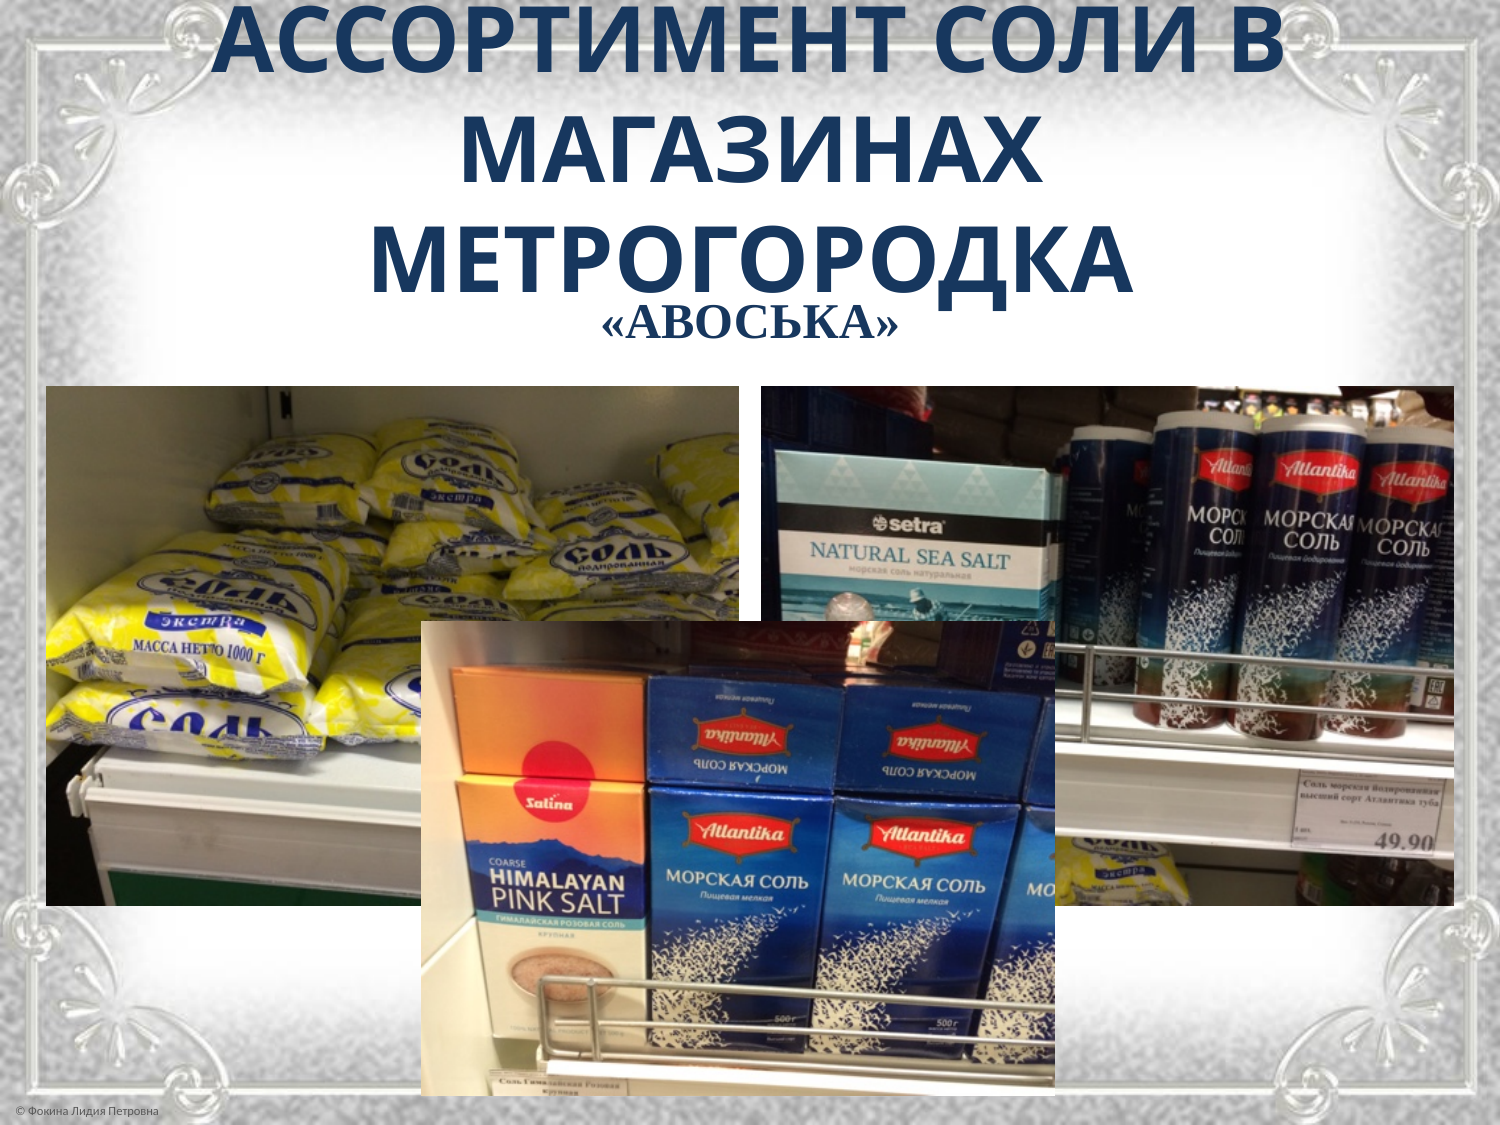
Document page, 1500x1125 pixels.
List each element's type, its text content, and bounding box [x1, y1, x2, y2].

picture [0, 0, 1500, 1125]
title АССОРТИМЕНТ СОЛИ В МАГАЗИНАХ МЕТРОГОРОДКА [75, 58, 1425, 233]
text_box «АВОСЬКА» [35, 281, 1465, 356]
